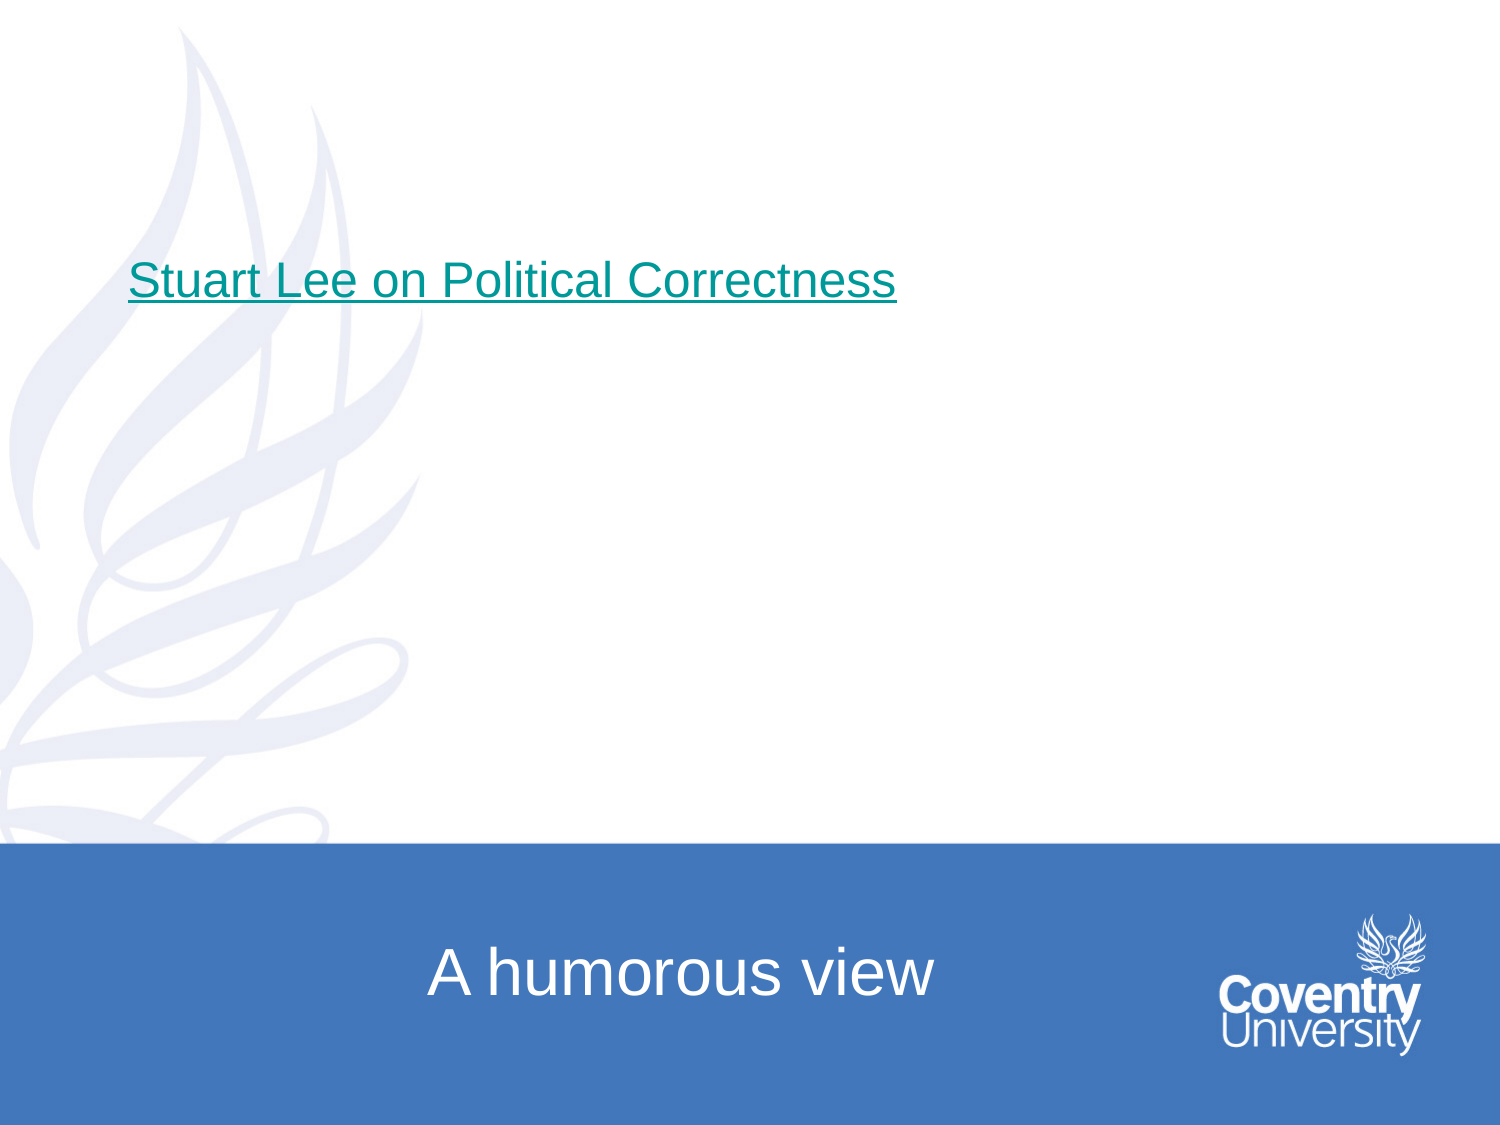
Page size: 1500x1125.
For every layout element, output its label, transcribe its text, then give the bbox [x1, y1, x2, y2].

title A humorous view [112, 887, 1388, 1051]
list Stuart Lee on Political Correctness [112, 99, 1388, 776]
picture [0, 0, 1500, 1125]
